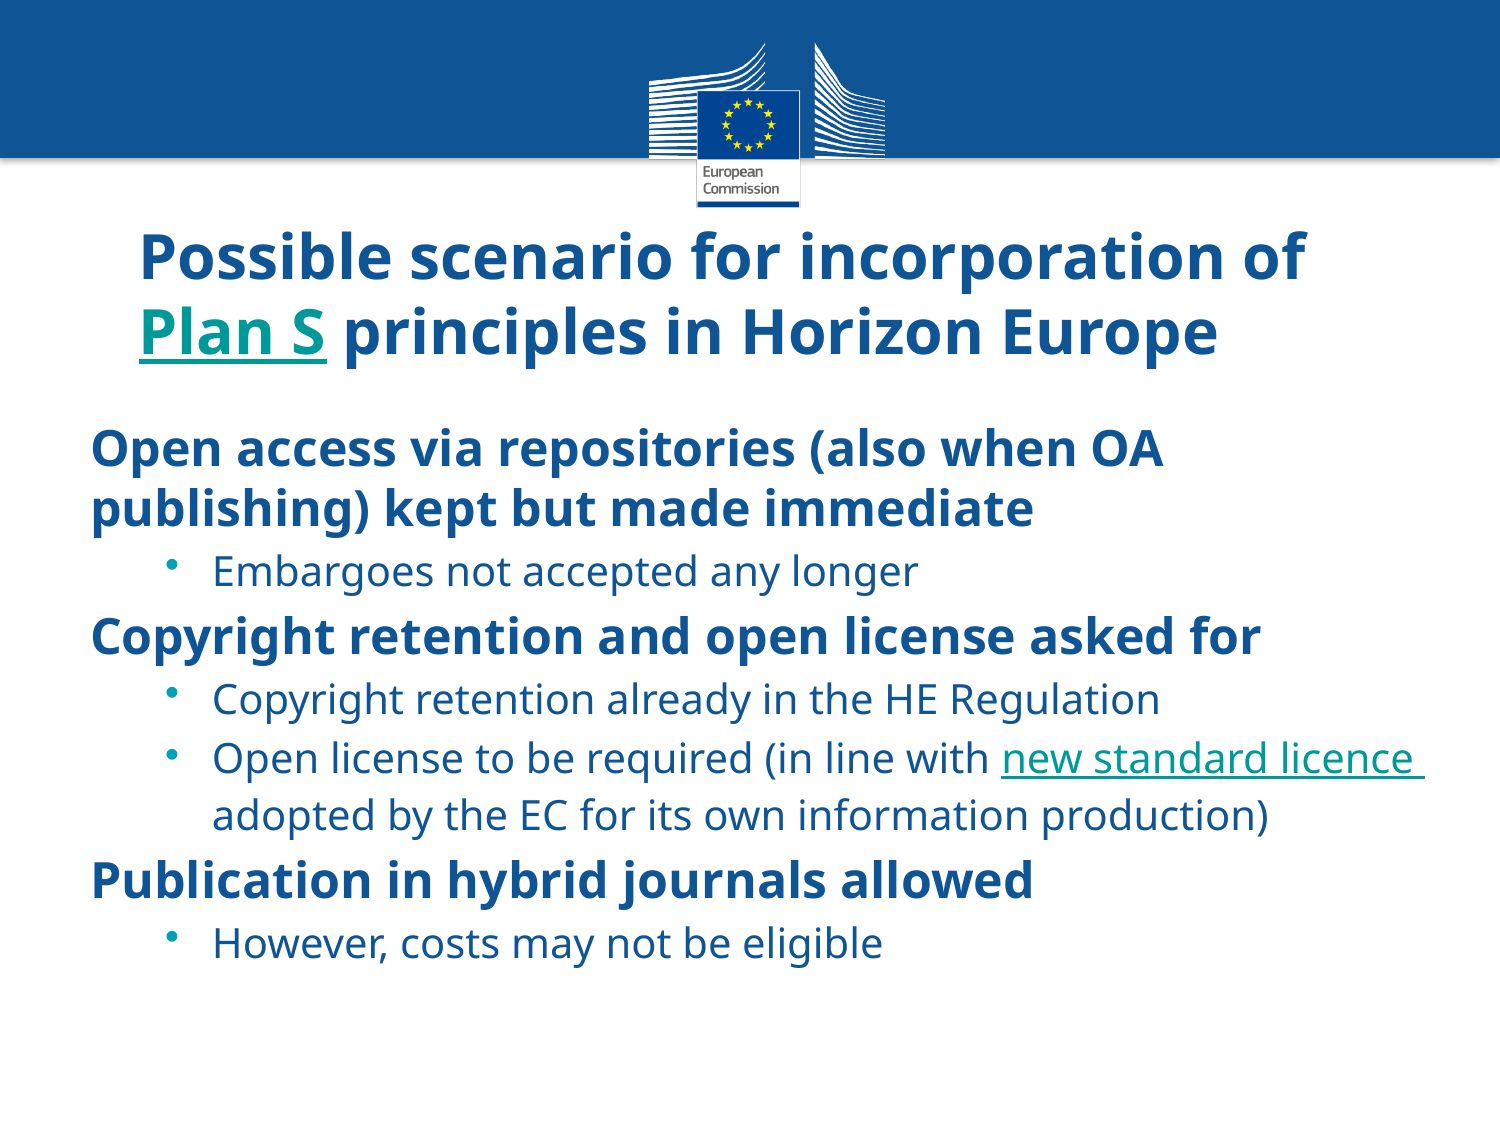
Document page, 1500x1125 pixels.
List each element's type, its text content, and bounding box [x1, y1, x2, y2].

list Open access via repositories (also when OA publishing) kept but made immediate Embargoes not accepted any longer Copyright retention and open license asked for Copyright retention already in the HE Regulation Open license to be required (in line with new standard licence adopted by the EC for its own information production) Publication in hybrid journals allowed However, costs may not be eligible [75, 408, 1471, 1083]
title Possible scenario for incorporation of Plan S principles in Horizon Europe [64, 219, 1471, 374]
picture [649, 42, 885, 208]
